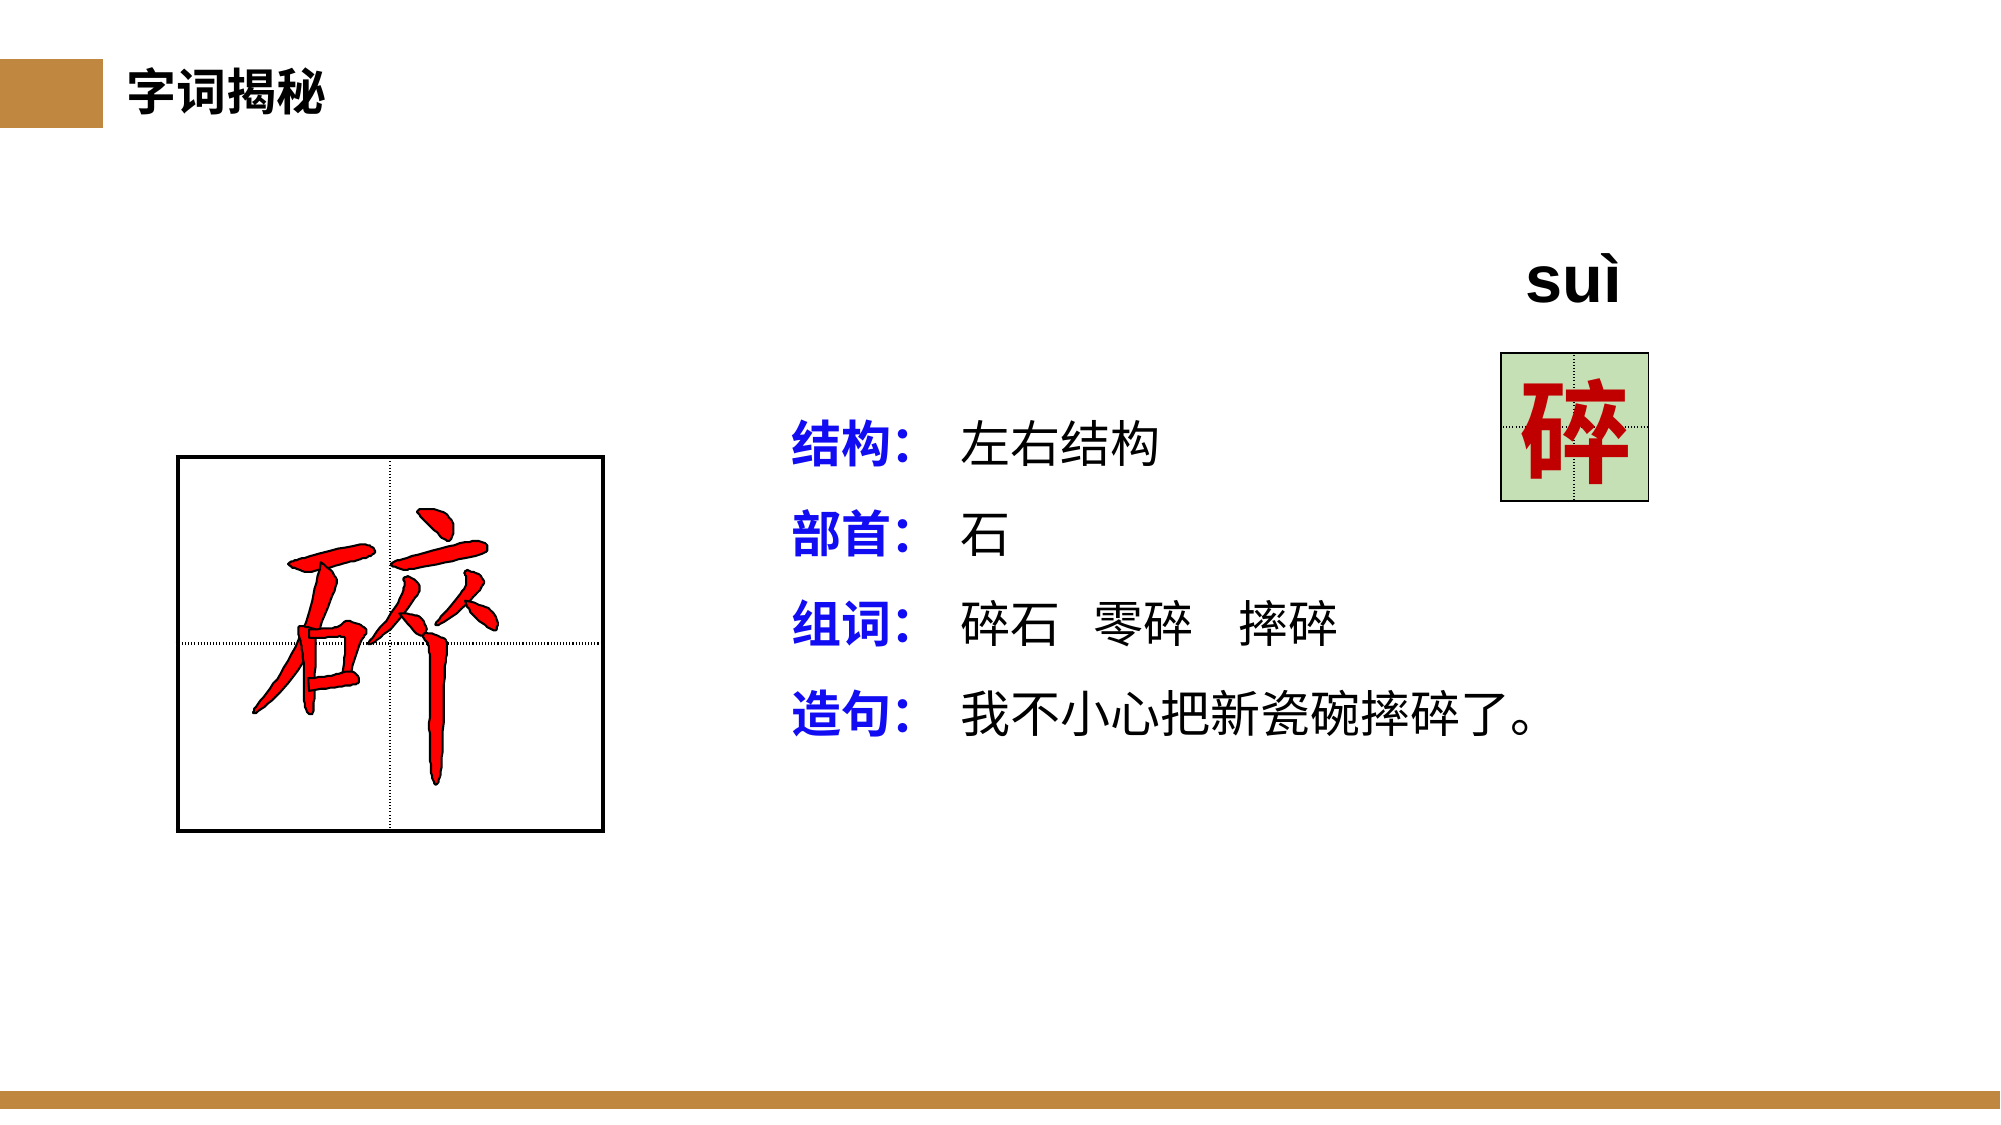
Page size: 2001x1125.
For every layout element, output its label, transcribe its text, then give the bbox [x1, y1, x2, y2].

text_box [399, 613, 427, 636]
text_box [308, 671, 359, 691]
text_box [390, 541, 488, 570]
table_header [390, 459, 601, 643]
text_box [288, 544, 376, 572]
text_box [422, 632, 447, 785]
text_box [253, 638, 303, 714]
text_box [304, 562, 337, 629]
text_box suì [1510, 228, 1748, 324]
table_cell [390, 643, 601, 829]
table_header [180, 459, 390, 643]
text_box 碎 [1504, 354, 1648, 505]
text_box [309, 620, 367, 672]
text_box [465, 600, 498, 631]
text_box [367, 576, 420, 645]
table_cell [180, 643, 390, 829]
text_box [435, 569, 485, 626]
text_box 左右结构 石 碎石 零碎 摔碎 我不小心把新瓷碗摔碎了。 [945, 374, 1915, 750]
text_box [298, 626, 316, 715]
text_box [417, 509, 454, 541]
text_box 结构： 部首： 组词： 造句： [776, 374, 945, 750]
text_box 字词揭秘 [112, 52, 342, 128]
